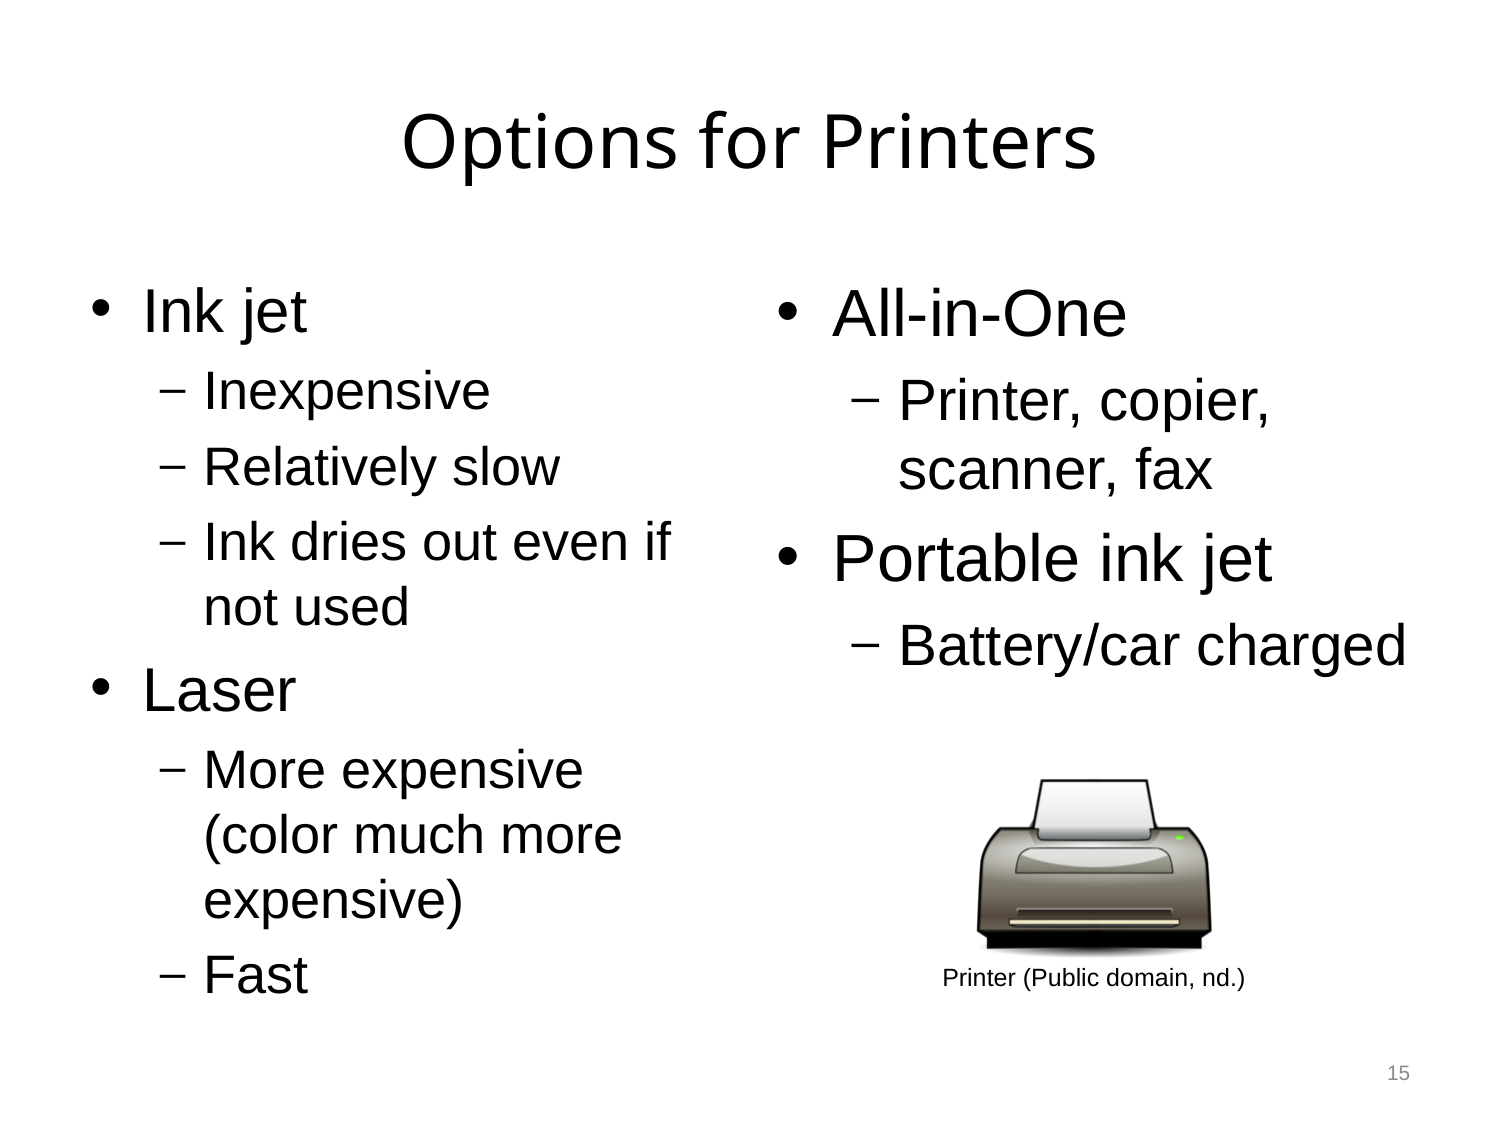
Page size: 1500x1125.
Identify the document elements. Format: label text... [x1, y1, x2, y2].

list All-in-One Printer, copier, scanner, fax Portable ink jet Battery/car charged [761, 262, 1427, 704]
list Ink jet Inexpensive Relatively slow Ink dries out even if not used Laser More expensive (color much more expensive) Fast [75, 262, 740, 1013]
title Options for Printers [75, 45, 1425, 233]
list Printer (Public domain, nd.) [927, 953, 1262, 1023]
slide_number 15 [1341, 1027, 1425, 1118]
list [971, 749, 1217, 994]
